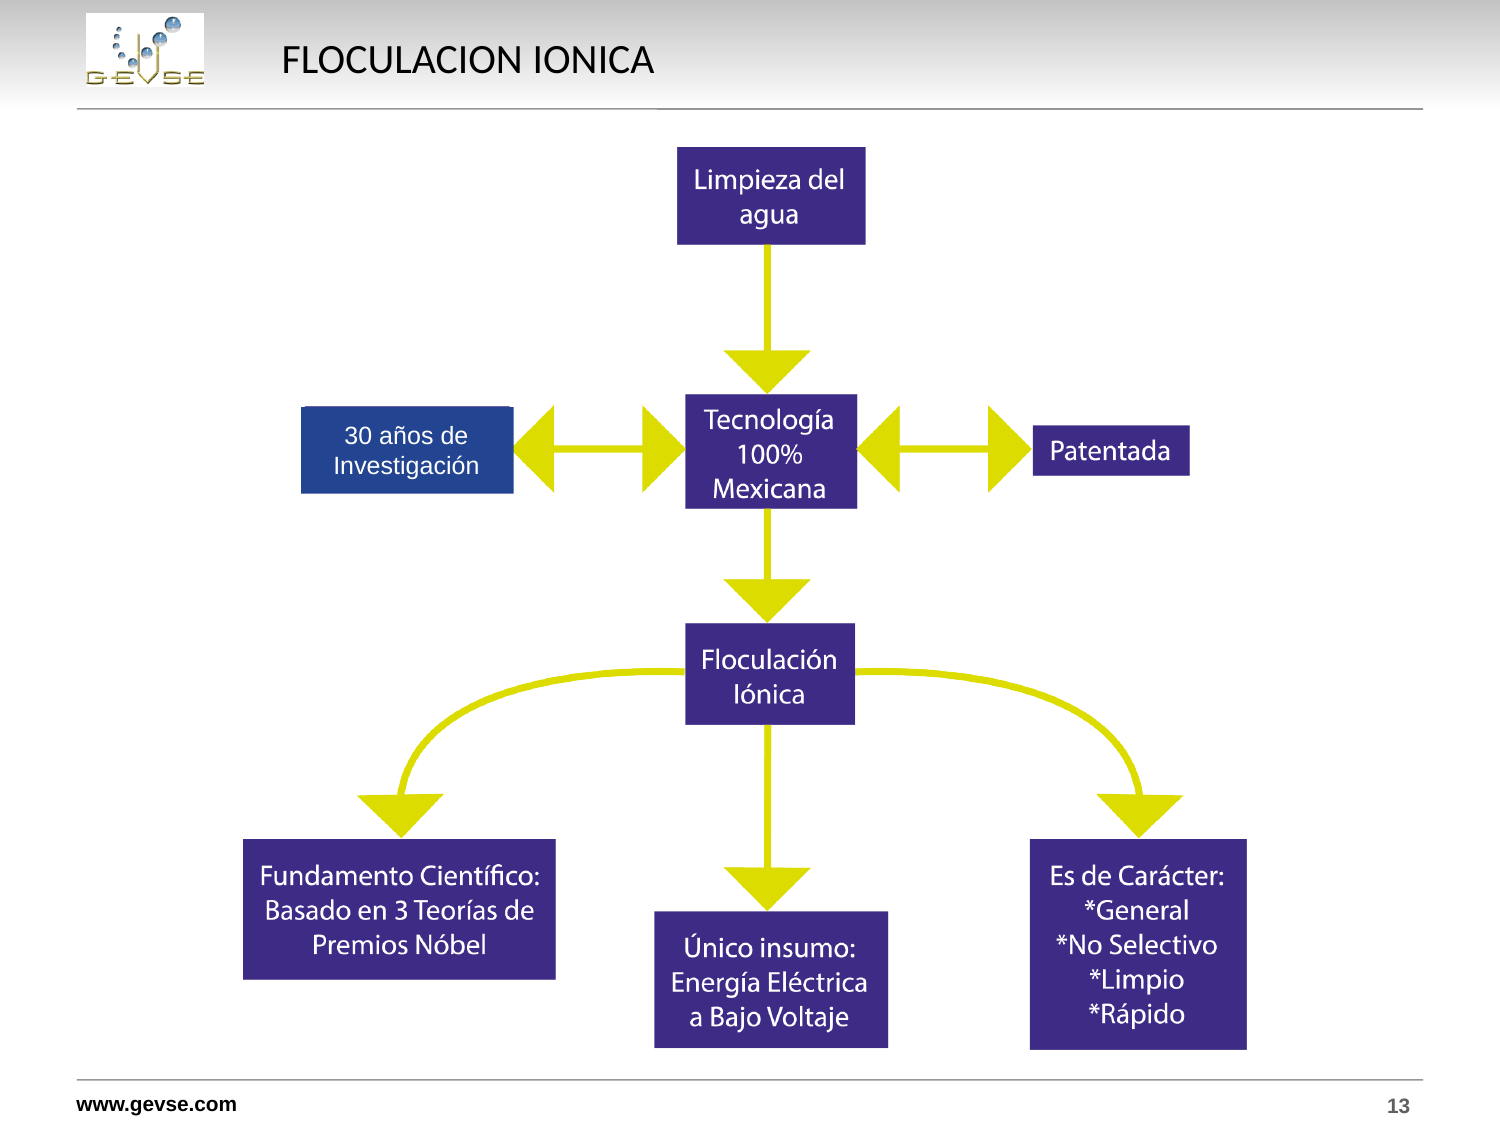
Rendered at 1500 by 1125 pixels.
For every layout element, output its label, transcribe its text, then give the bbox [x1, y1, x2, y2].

slide_number 13 [1074, 1084, 1425, 1125]
picture [243, 147, 1247, 1051]
picture [86, 13, 204, 87]
title FLOCULACION IONICA [266, 15, 1317, 100]
